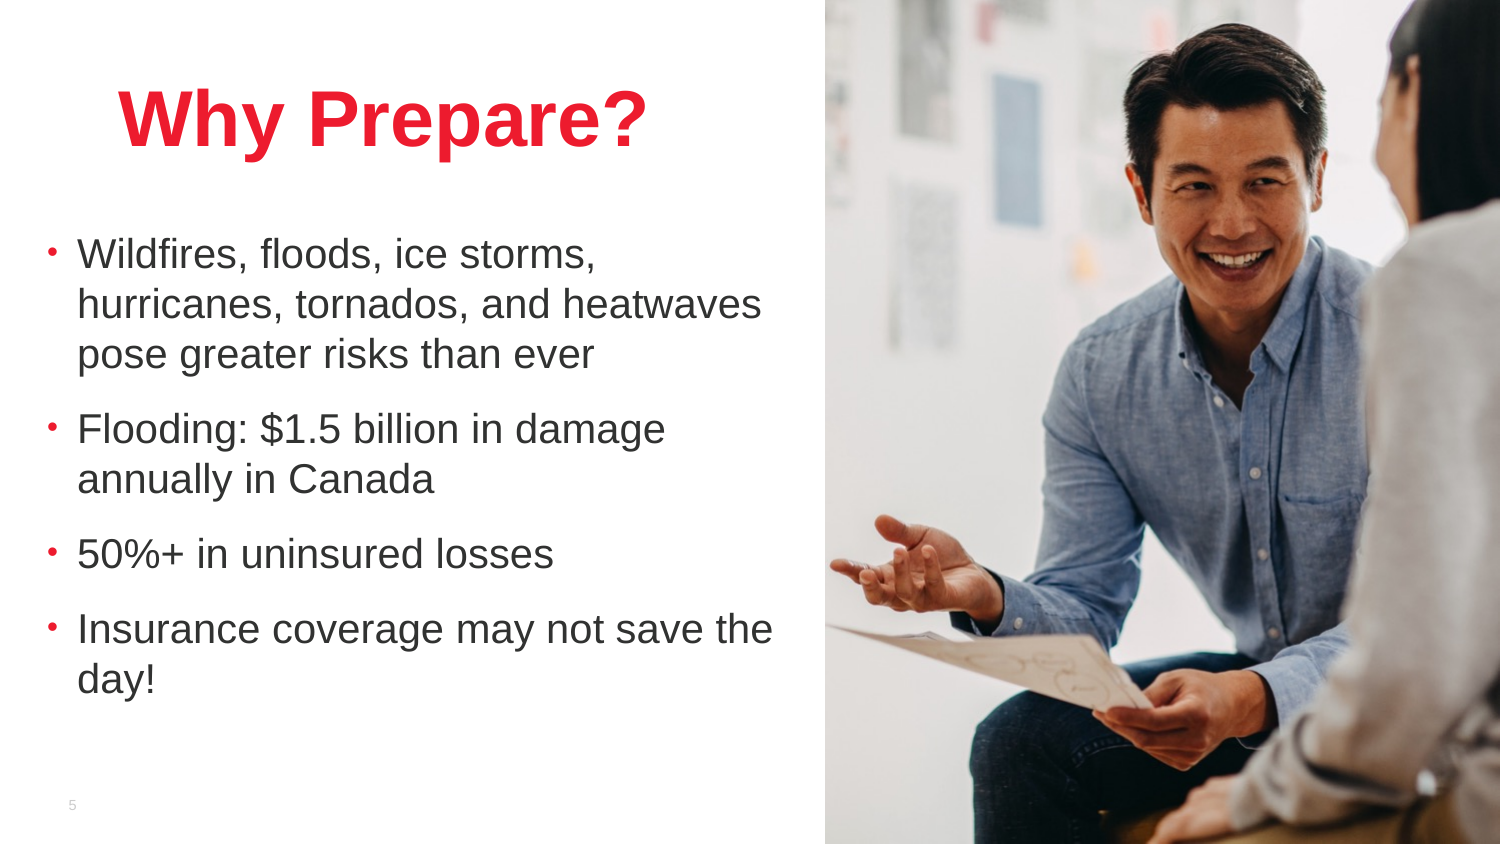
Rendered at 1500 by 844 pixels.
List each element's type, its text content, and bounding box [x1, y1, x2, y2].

title Why Prepare? [65, 60, 703, 196]
picture [825, 0, 1500, 844]
slide_number 4 [47, 781, 96, 827]
list Wildfires, floods, ice storms, hurricanes, tornados, and heatwaves pose greater risks than ever Flooding: $1.5 billion in damage annually in Canada 50%+ in uninsured losses Insurance coverage may not save the day! [47, 219, 814, 647]
